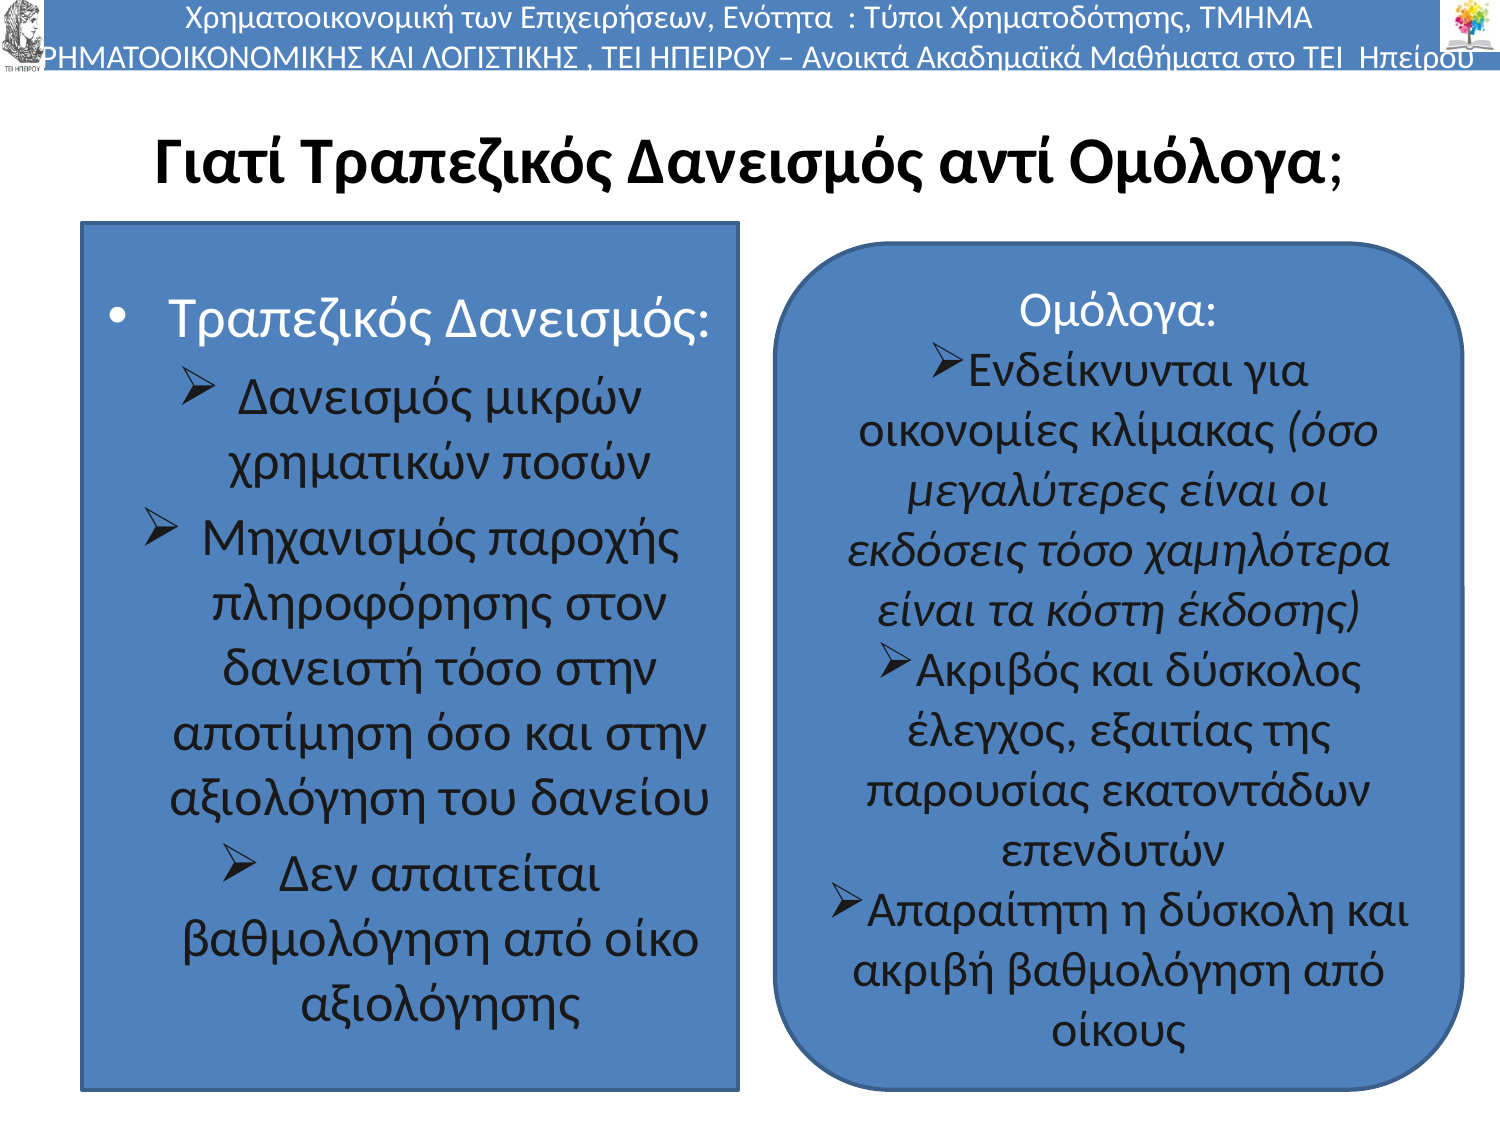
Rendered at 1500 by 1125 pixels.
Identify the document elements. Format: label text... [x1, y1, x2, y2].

list Τραπεζικός Δανεισμός: Δανεισμός μικρών χρηματικών ποσών Μηχανισμός παροχής πληροφόρησης στον δανειστή τόσο στην αποτίμηση όσο και στην αξιολόγηση του δανείου Δεν απαιτείται βαθμολόγηση από οίκο αξιολόγησης [80, 233, 740, 1092]
text_box Ομόλογα: Ενδείκνυνται για οικονομίες κλίμακας (όσο μεγαλύτερες είναι οι εκδόσεις τόσο χαμηλότερα είναι τα κόστη έκδοσης) Ακριβός και δύσκολος έλεγχος, εξαιτίας της παρουσίας εκατοντάδων επενδυτών Απαραίτητη η δύσκολη και ακριβή βαθμολόγηση από οίκους [772, 241, 1465, 1092]
picture [1439, 0, 1500, 53]
text_box Χρηματοοικονομική των Επιχειρήσεων, Ενότητα : Τύποι Χρηματοδότησης, ΤΜΗΜΑ ΧΡΗΜΑΤΟΟΙΚΟΝΟΜΙΚΉΣ ΚΑΙ ΛΟΓΙΣΤΙΚΗΣ , ΤΕΙ ΗΠΕΙΡΟΥ – Ανοικτά Ακαδημαϊκά Μαθήματα στο ΤΕΙ Ηπείρου [45, 0, 1500, 72]
title Γιατί Τραπεζικός Δανεισμός αντί Ομόλογα; [75, 82, 1425, 233]
picture [0, 0, 45, 75]
